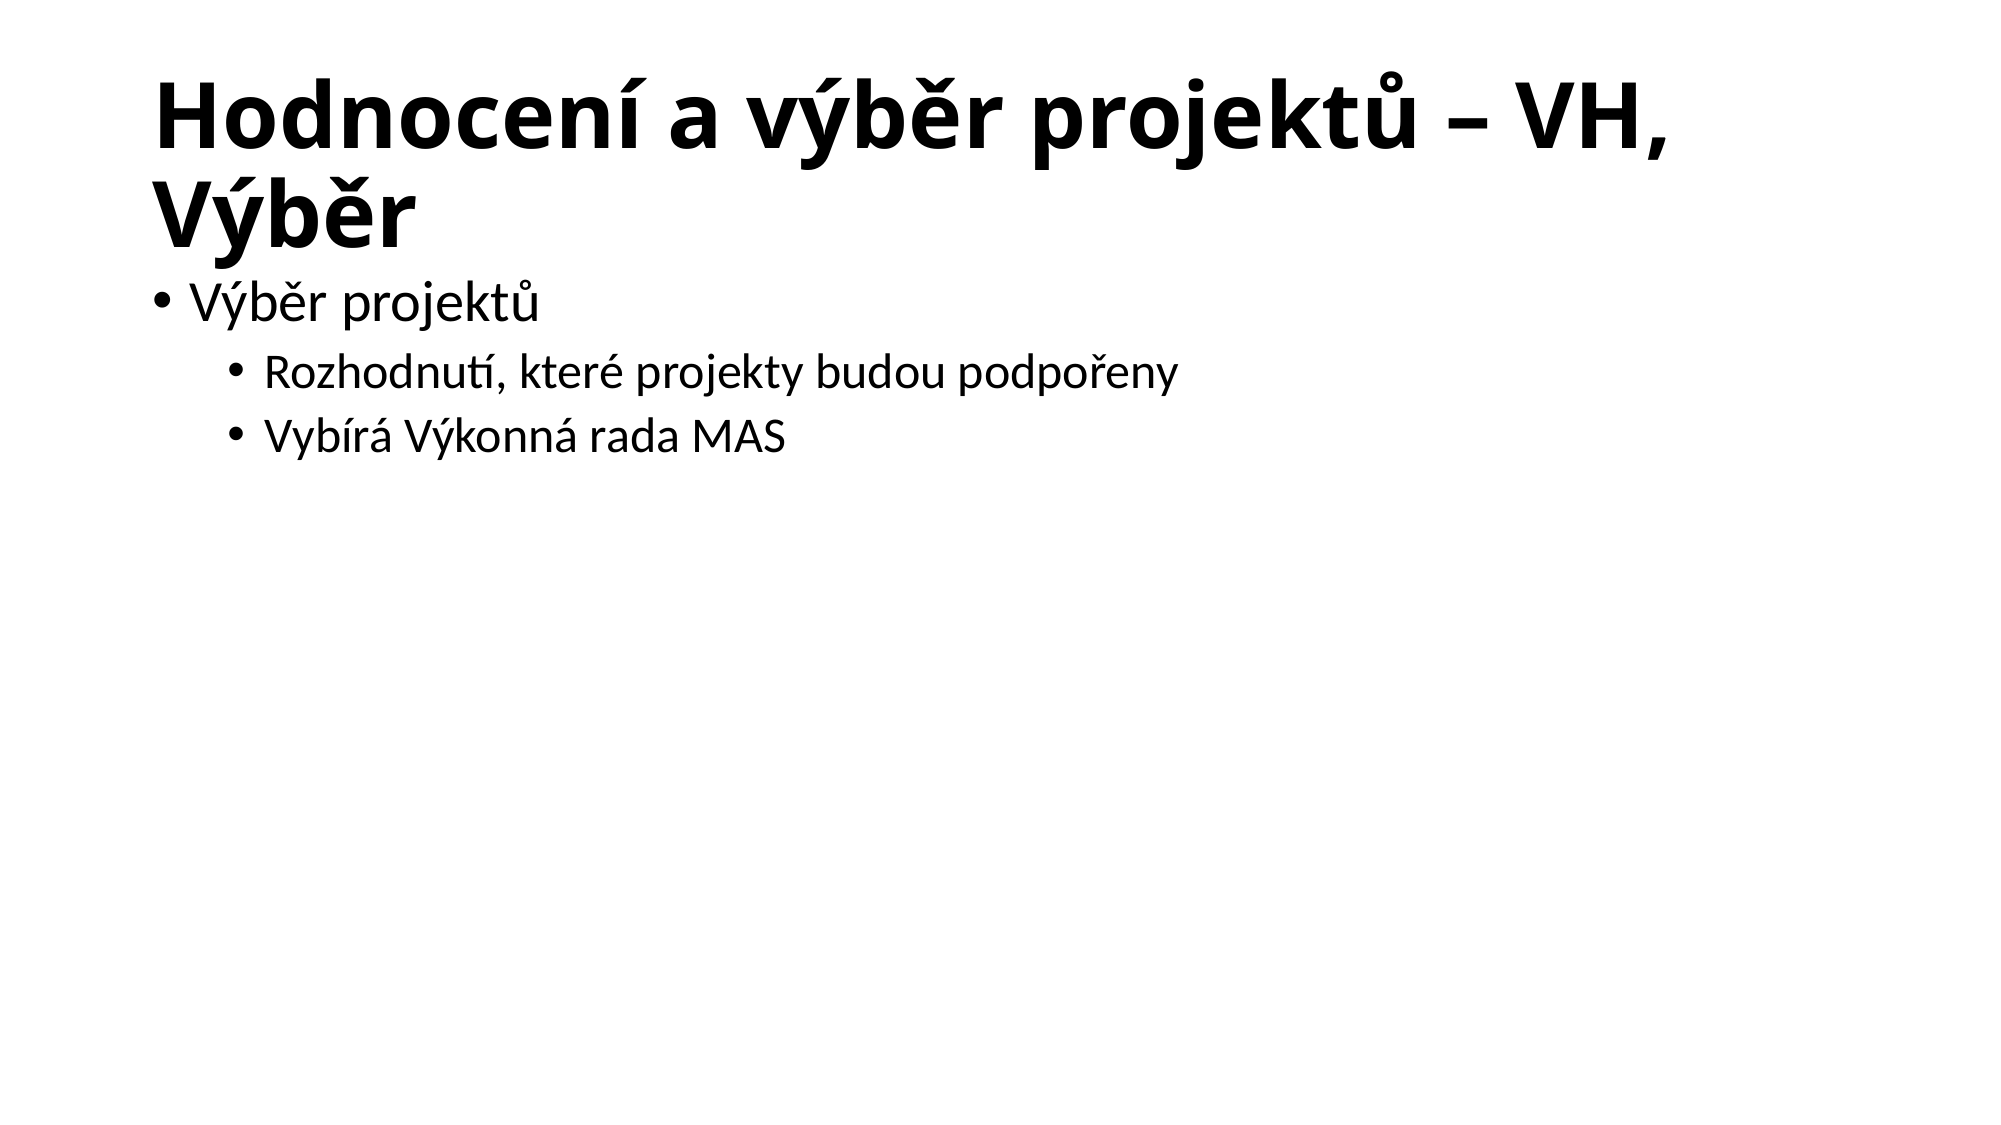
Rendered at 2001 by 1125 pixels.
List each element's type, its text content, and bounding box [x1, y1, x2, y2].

list Výběr projektů Rozhodnutí, které projekty budou podpořeny Vybírá Výkonná rada MAS [137, 264, 1863, 1014]
title Hodnocení a výběr projektů – VH, Výběr [137, 59, 1863, 264]
